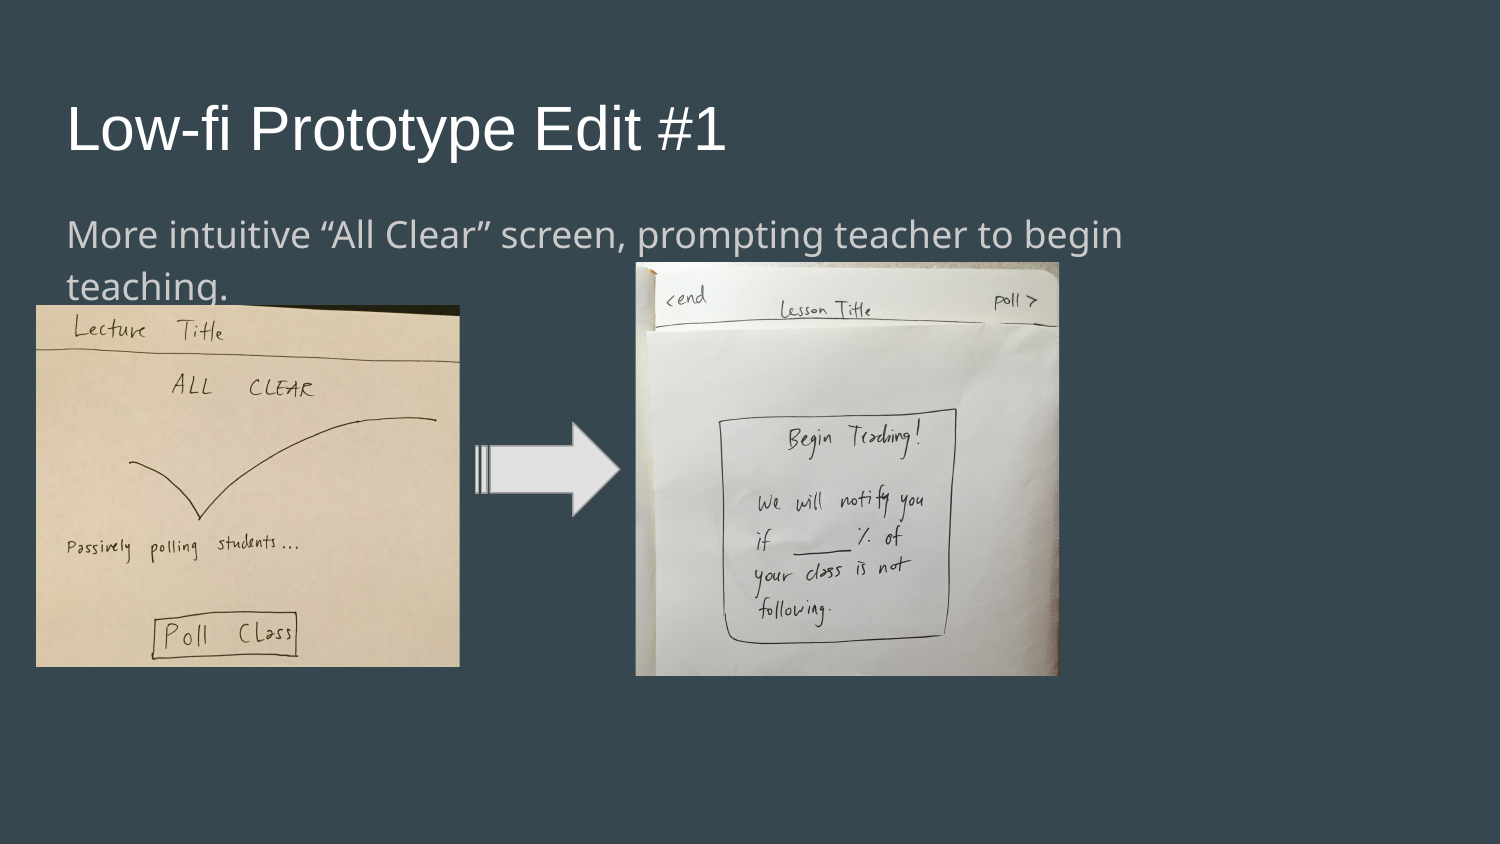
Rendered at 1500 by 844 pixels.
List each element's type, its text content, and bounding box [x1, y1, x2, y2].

text_box [490, 422, 620, 517]
title Low-fi Prototype Edit #1 [51, 72, 1449, 167]
text_box [481, 445, 488, 493]
list More intuitive “All Clear” screen, prompting teacher to begin teaching. [51, 189, 1266, 283]
text_box [475, 445, 479, 493]
picture [635, 262, 1060, 676]
picture [35, 304, 460, 667]
